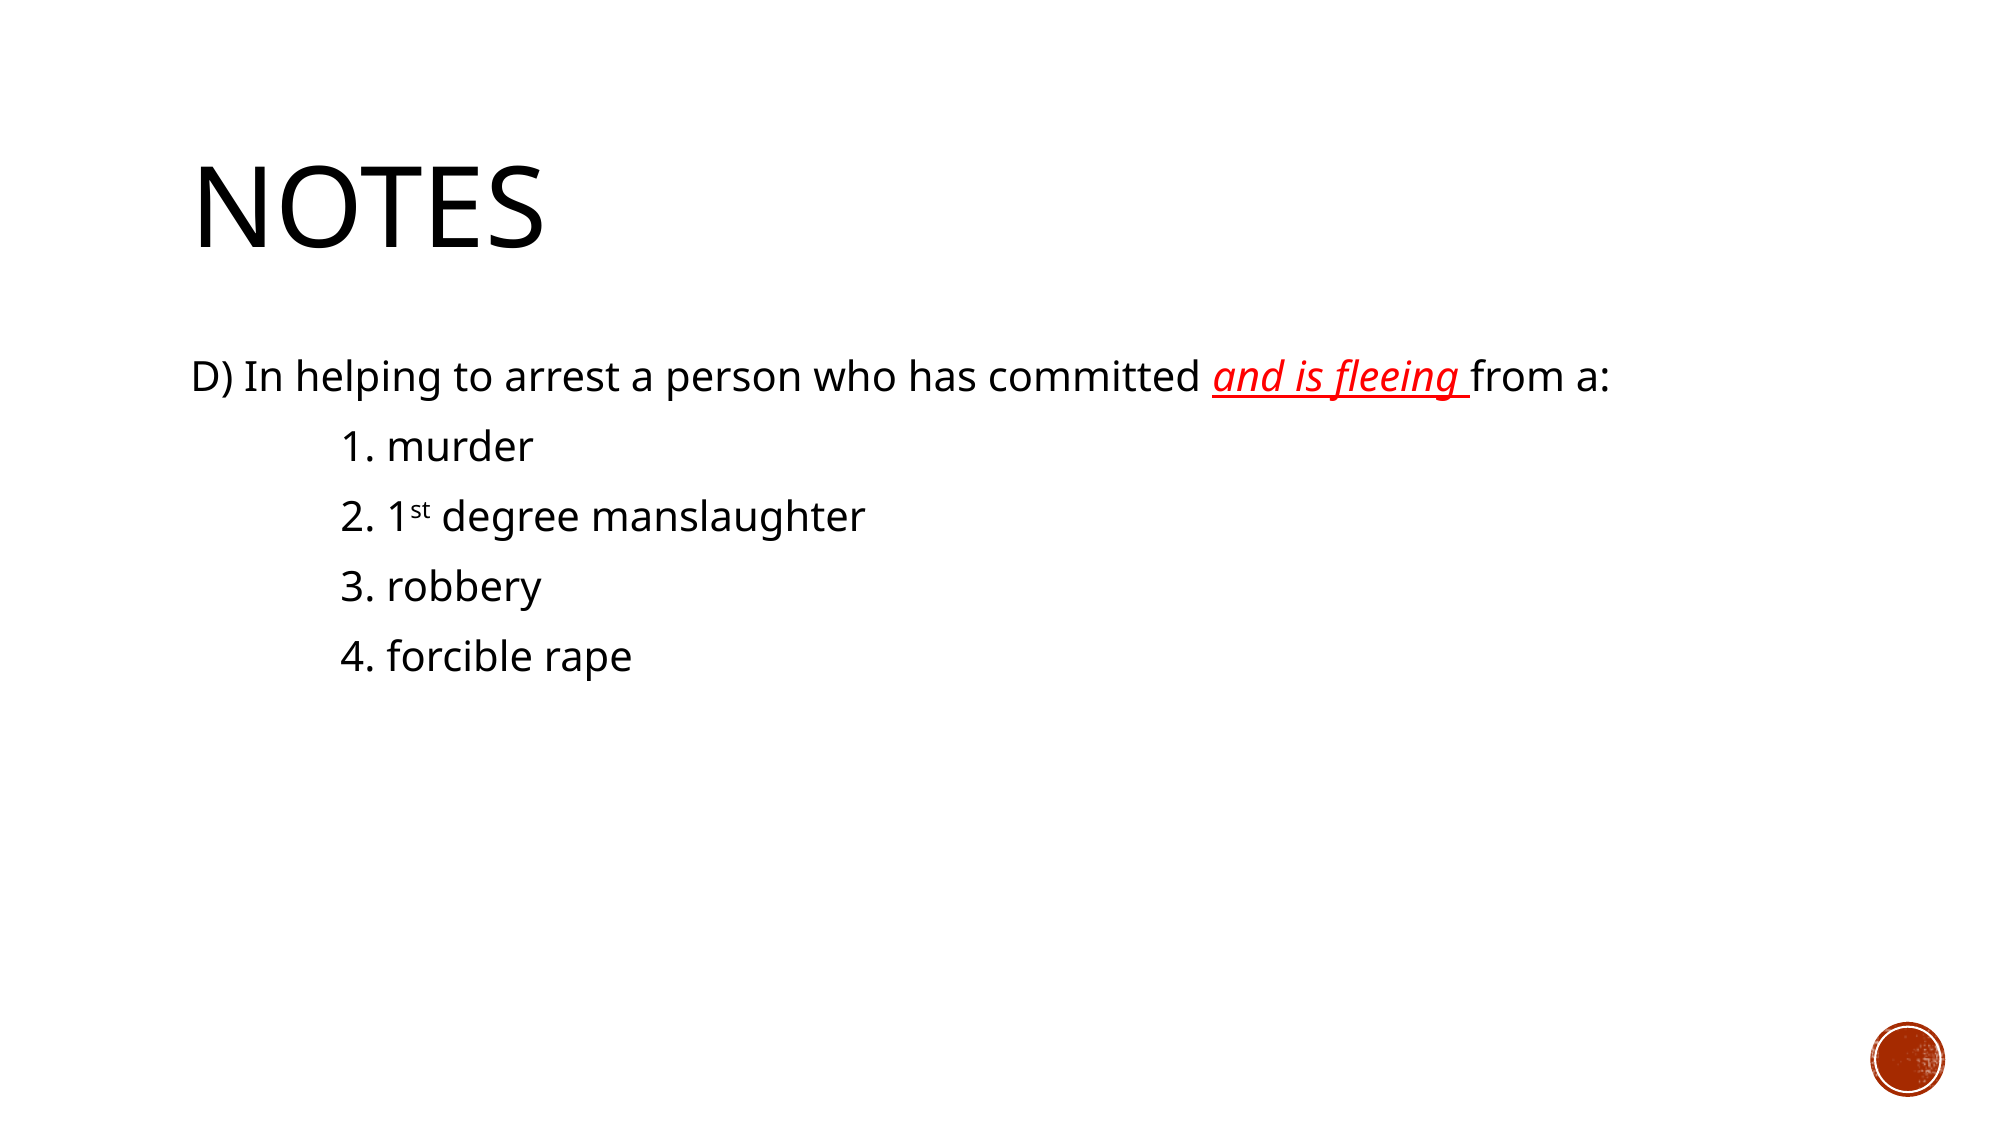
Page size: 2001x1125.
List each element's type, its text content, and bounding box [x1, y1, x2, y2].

list D) In helping to arrest a person who has committed and is fleeing from a: 1. murder 2. 1st degree manslaughter 3. robbery 4. forcible rape [175, 348, 1826, 1013]
title notes [175, 79, 1826, 344]
